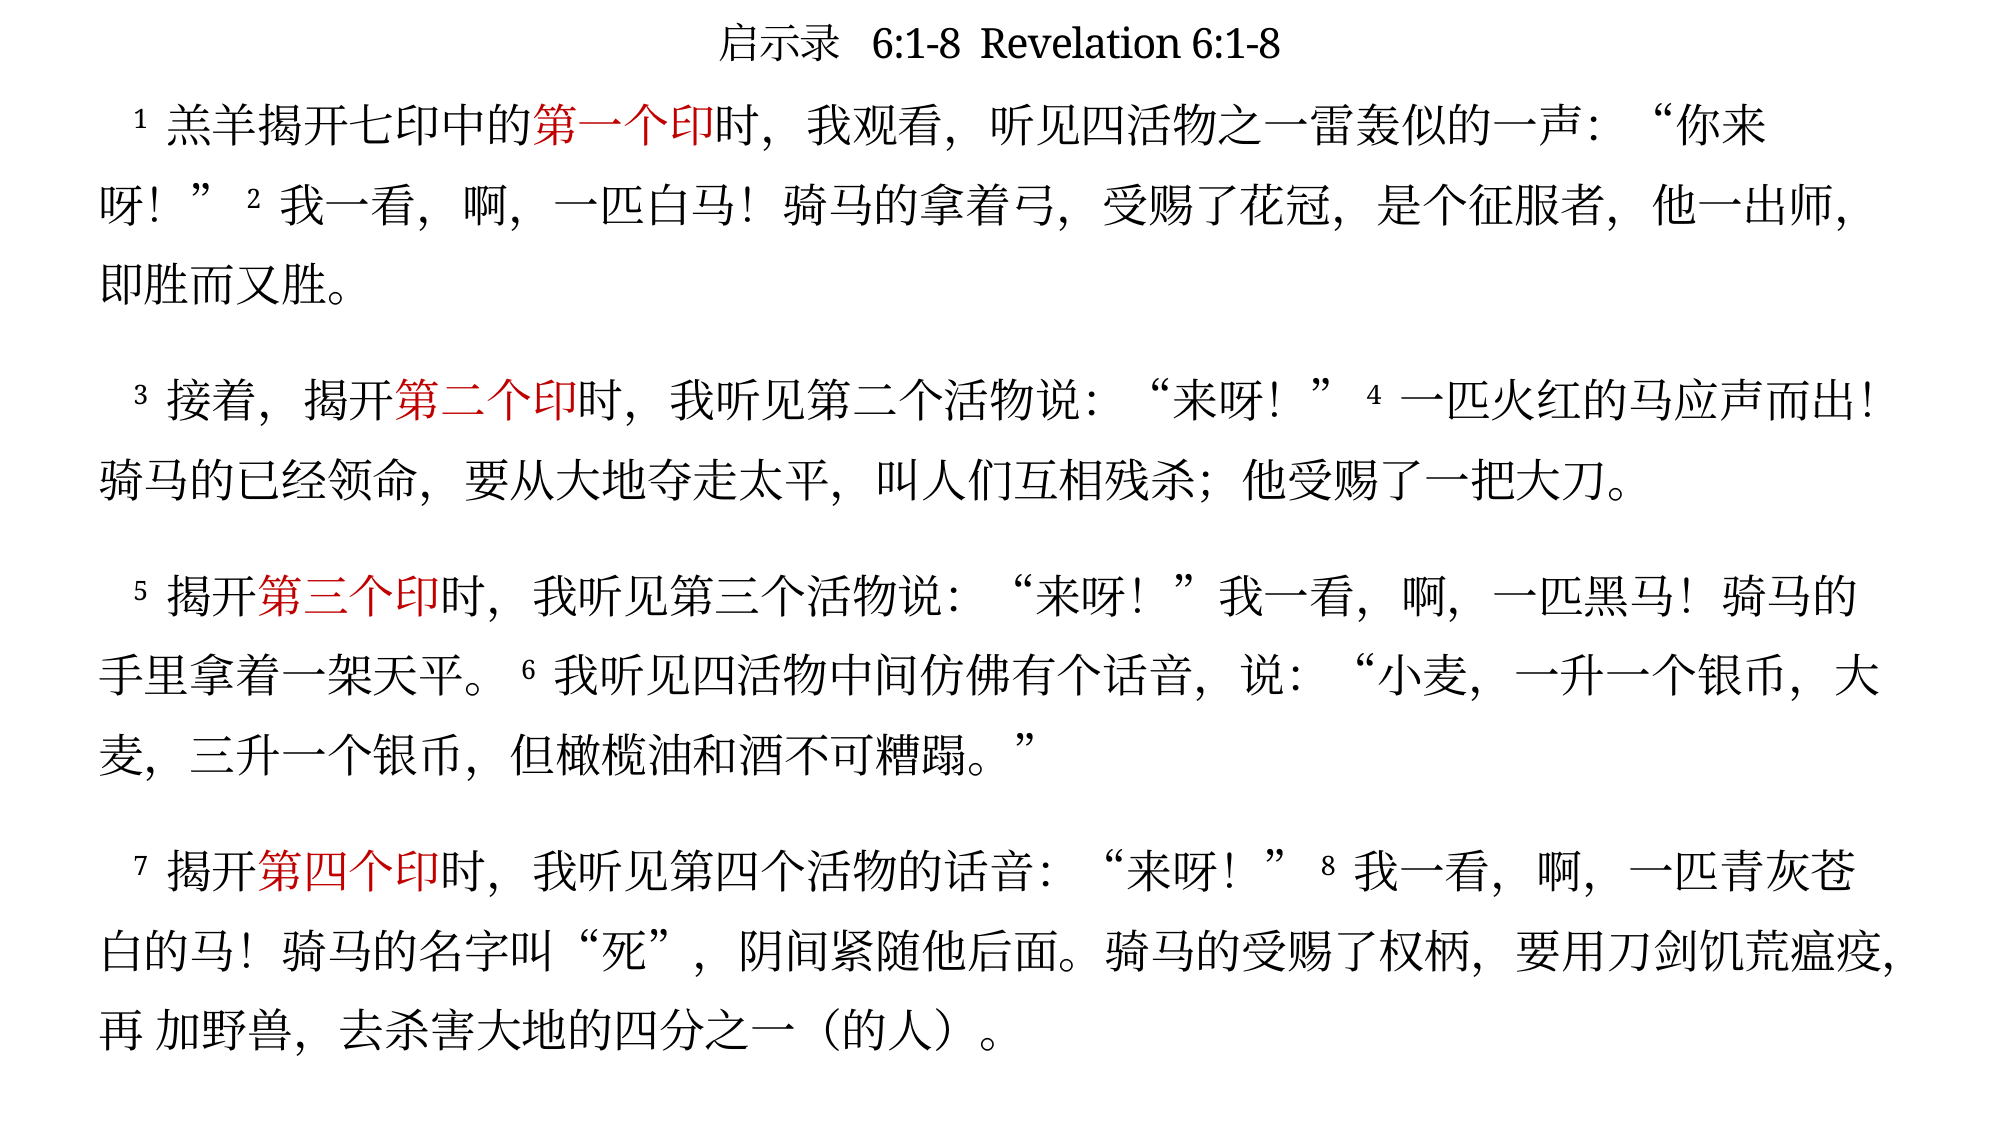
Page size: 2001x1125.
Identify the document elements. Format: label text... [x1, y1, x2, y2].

list 1 羔羊揭开七印中的第一个印时，我观看，听见四活物之一雷轰似的一声：“你来呀！”2 我一看，啊，一匹白马！骑马的拿着弓，受赐了花冠，是个征服者，他一出师，即胜而又胜。 3 接着，揭开第二个印时，我听见第二个活物说：“来呀！”4 一匹火红的马应声而出！骑马的已经领命，要从大地夺走太平，叫人们互相残杀；他受赐了一把大刀。 5 揭开第三个印时，我听见第三个活物说：“来呀！”我一看，啊，一匹黑马！骑马的手里拿着一架天平。6 我听见四活物中间仿佛有个话音，说：“小麦，一升一个银币，大麦，三升一个银币，但橄榄油和酒不可糟蹋。” 7 揭开第四个印时，我听见第四个活物的话音：“来呀！”8 我一看，啊，一匹青灰苍白的马！骑马的名字叫“死”，阴间紧随他后面。骑马的受赐了权柄，要用刀剑饥荒瘟疫，再 加野兽，去杀害大地的四分之一（的人）。 [83, 65, 1910, 1089]
title 启示录 6:1-8 Revelation 6:1-8 [137, 4, 1863, 65]
